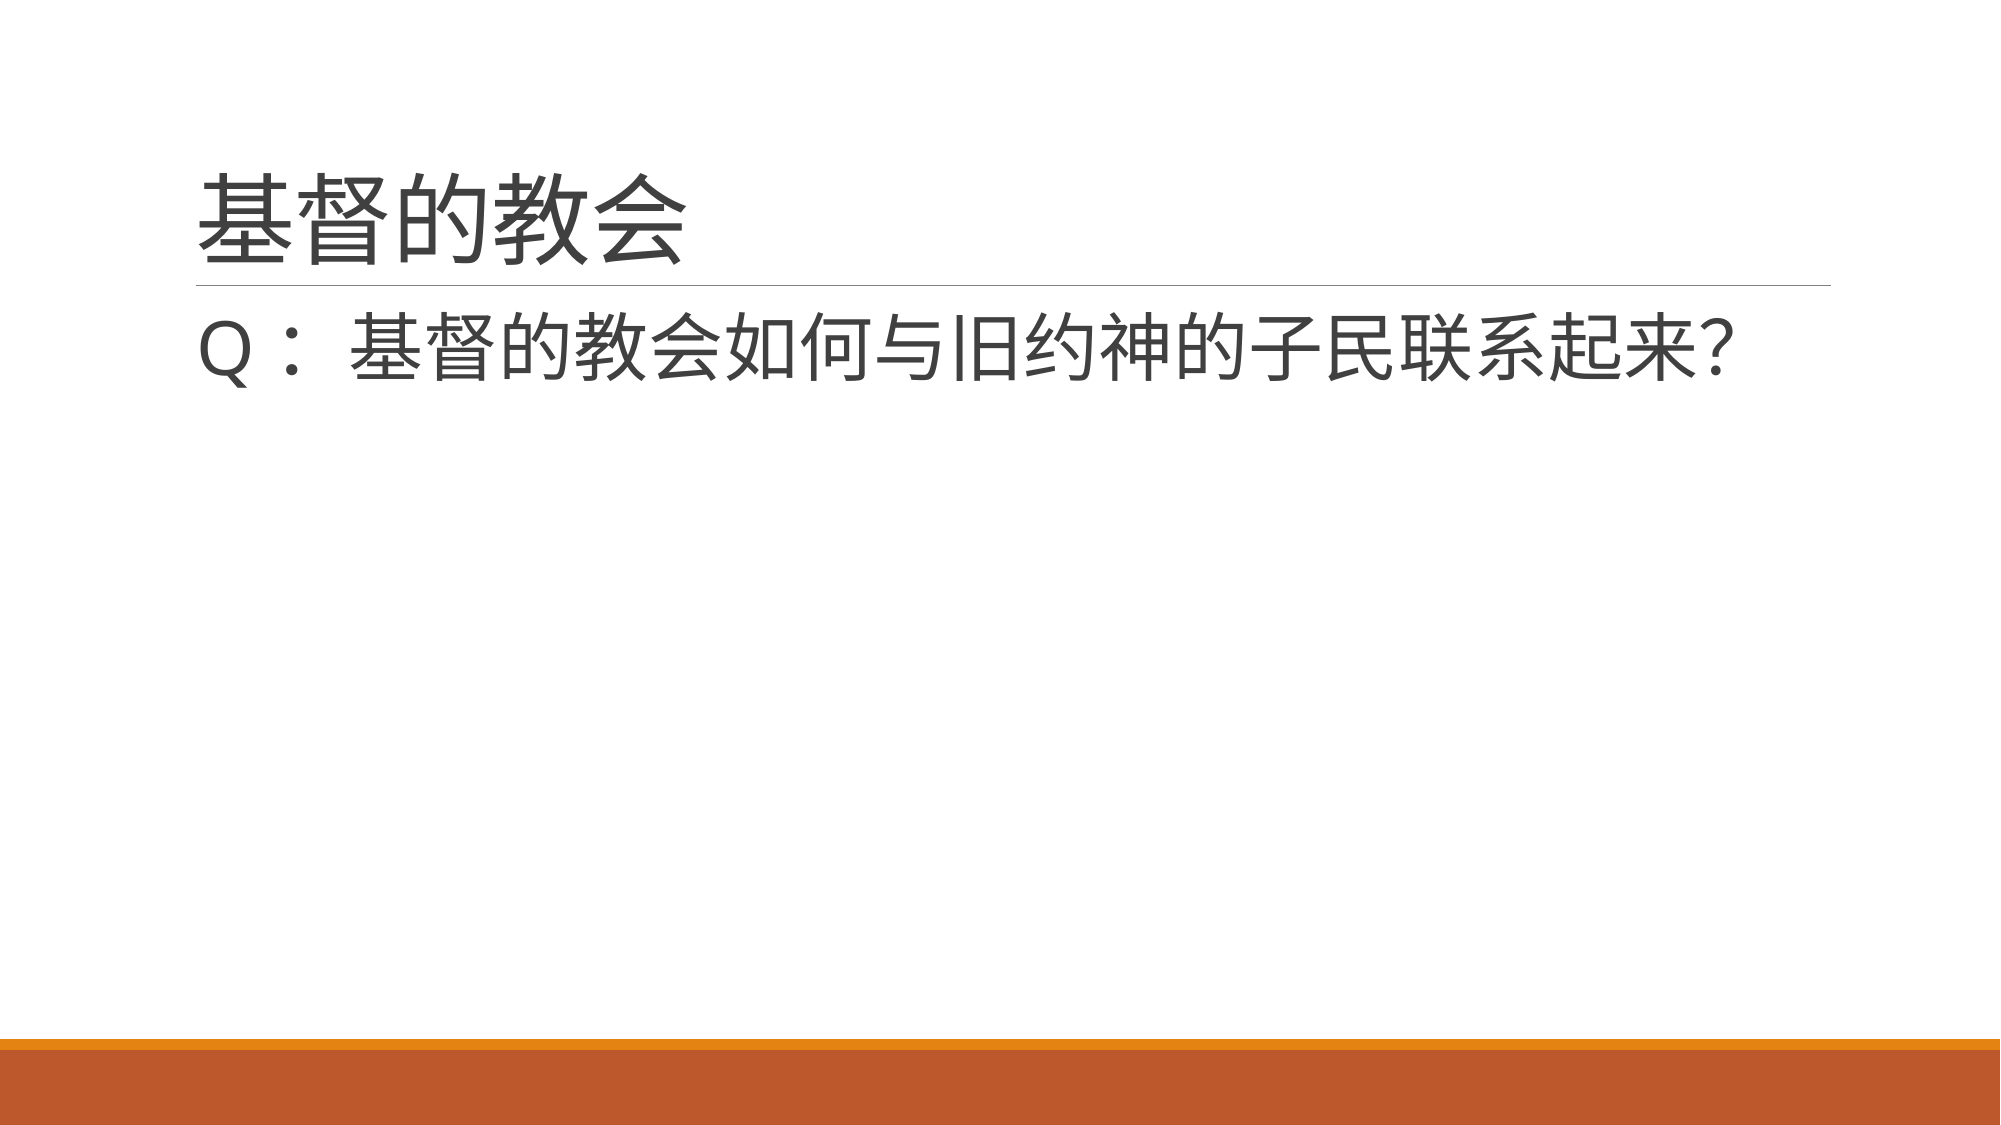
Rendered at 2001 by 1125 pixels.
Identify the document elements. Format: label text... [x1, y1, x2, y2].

title 基督的教会 [180, 47, 1830, 285]
list Q：基督的教会如何与旧约神的子民联系起来？ [180, 302, 1830, 963]
